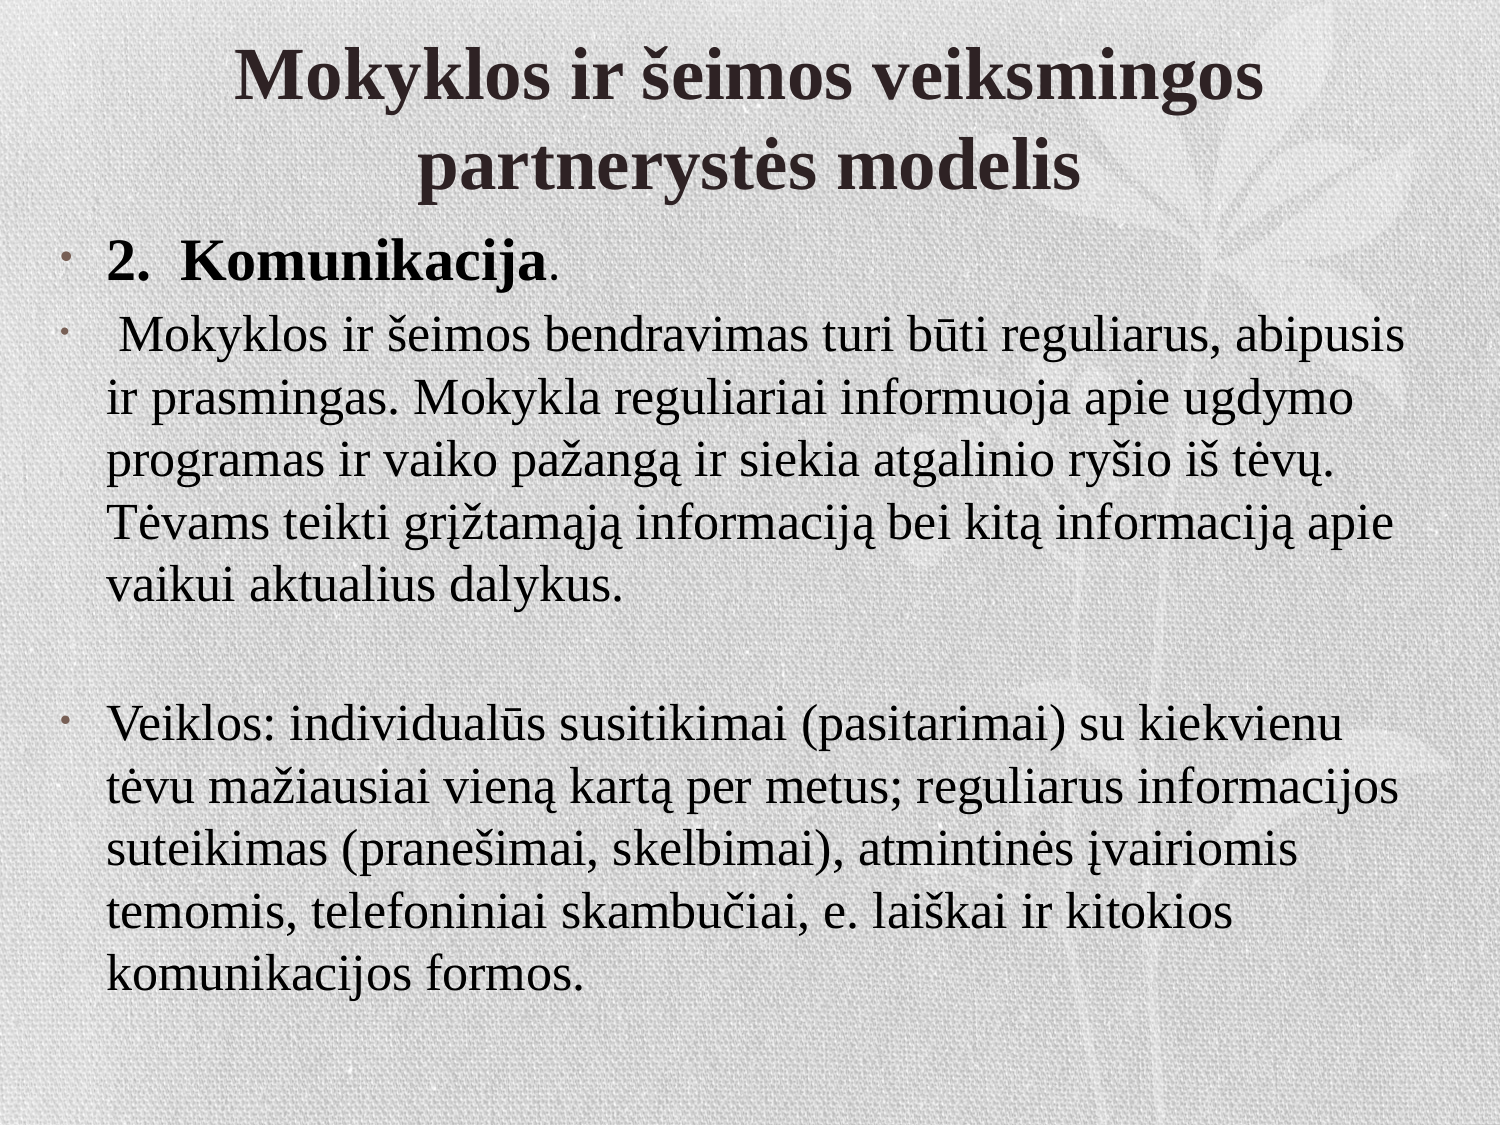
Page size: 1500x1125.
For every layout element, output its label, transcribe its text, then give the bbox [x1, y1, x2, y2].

title Mokyklos ir šeimos veiksmingos partnerystės modelis [45, 37, 1455, 213]
list 2. Komunikacija. Mokyklos ir šeimos bendravimas turi būti reguliarus, abipusis ir prasmingas. Mokykla reguliariai informuoja apie ugdymo programas ir vaiko pažangą ir siekia atgalinio ryšio iš tėvų. Tėvams teikti grįžtamąją informaciją bei kitą informaciją apie vaikui aktualius dalykus. Veiklos: individualūs susitikimai (pasitarimai) su kiekvienu tėvu mažiausiai vieną kartą per metus; reguliarus informacijos suteikimas (pranešimai, skelbimai), atmintinės įvairiomis temomis, telefoniniai skambučiai, e. laiškai ir kitokios komunikacijos formos. [45, 213, 1455, 1023]
